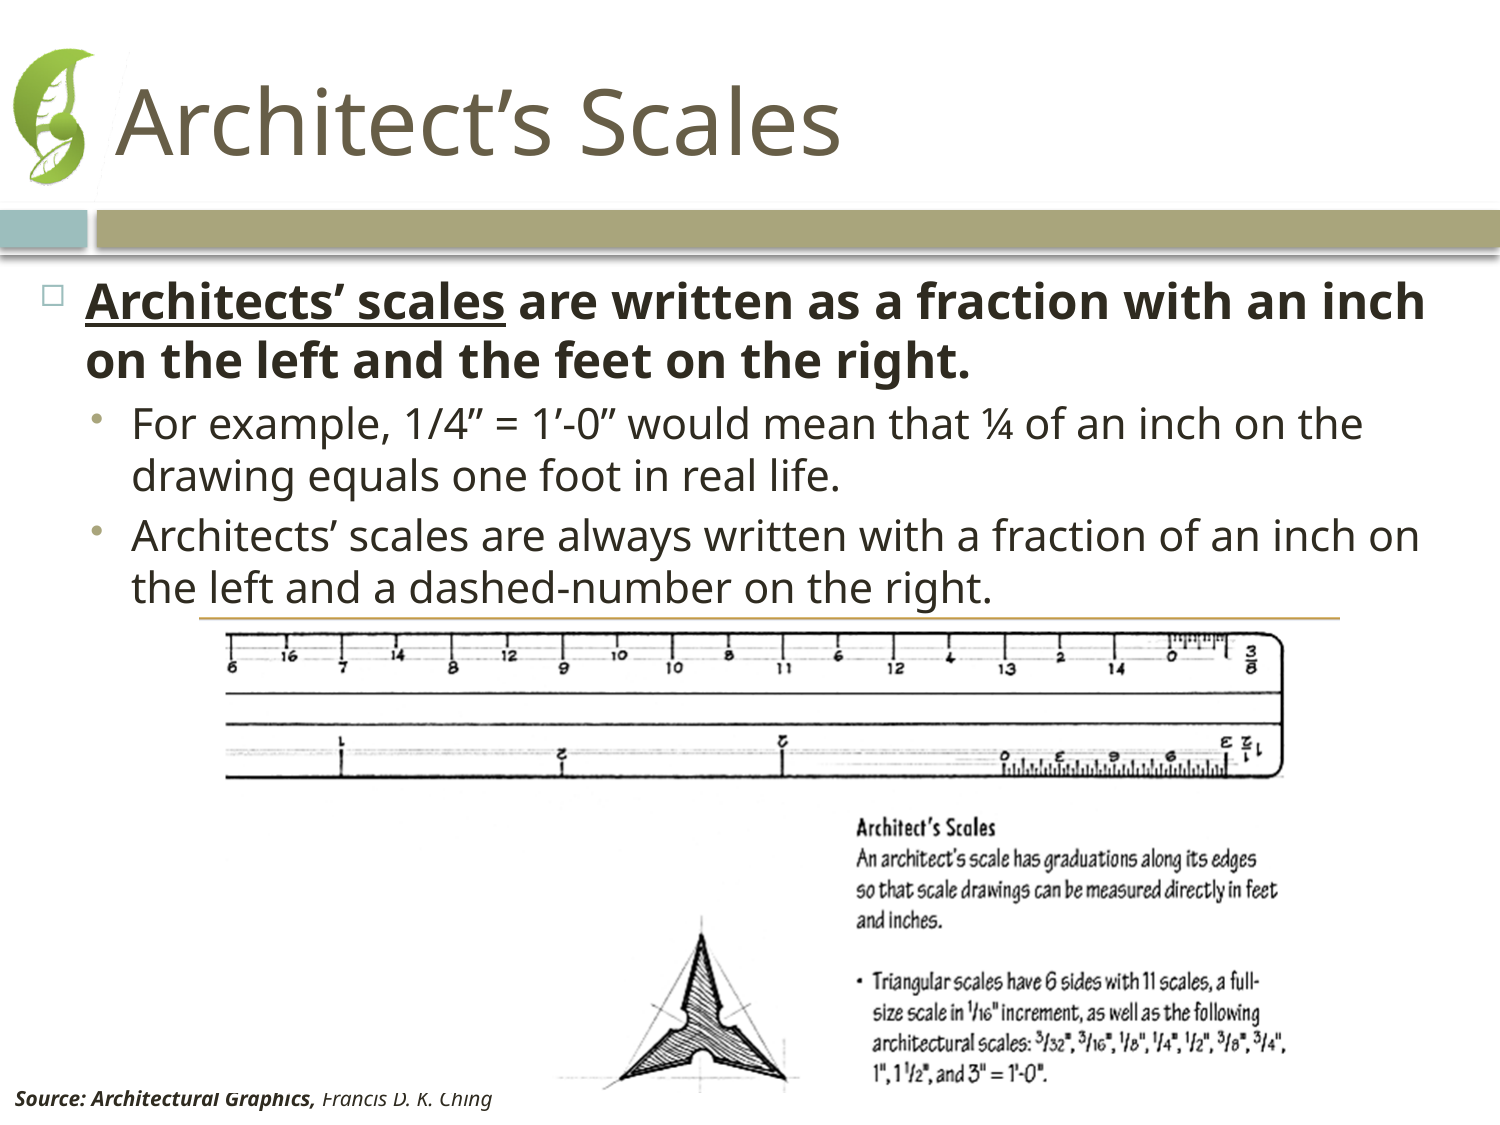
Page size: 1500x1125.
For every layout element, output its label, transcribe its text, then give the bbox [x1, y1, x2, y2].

title Architect’s Scales [100, 37, 1438, 200]
list Architects’ scales are written as a fraction with an inch on the left and the feet on the right. For example, 1/4” = 1’-0” would mean that ¼ of an inch on the drawing equals one foot in real life. Architects’ scales are always written with a fraction of an inch on the left and a dashed-number on the right. [24, 262, 1464, 625]
picture [0, 24, 130, 204]
picture [198, 617, 1340, 1093]
text_box Source: Architectural Graphics, Francis D. K. Ching [0, 1078, 550, 1119]
